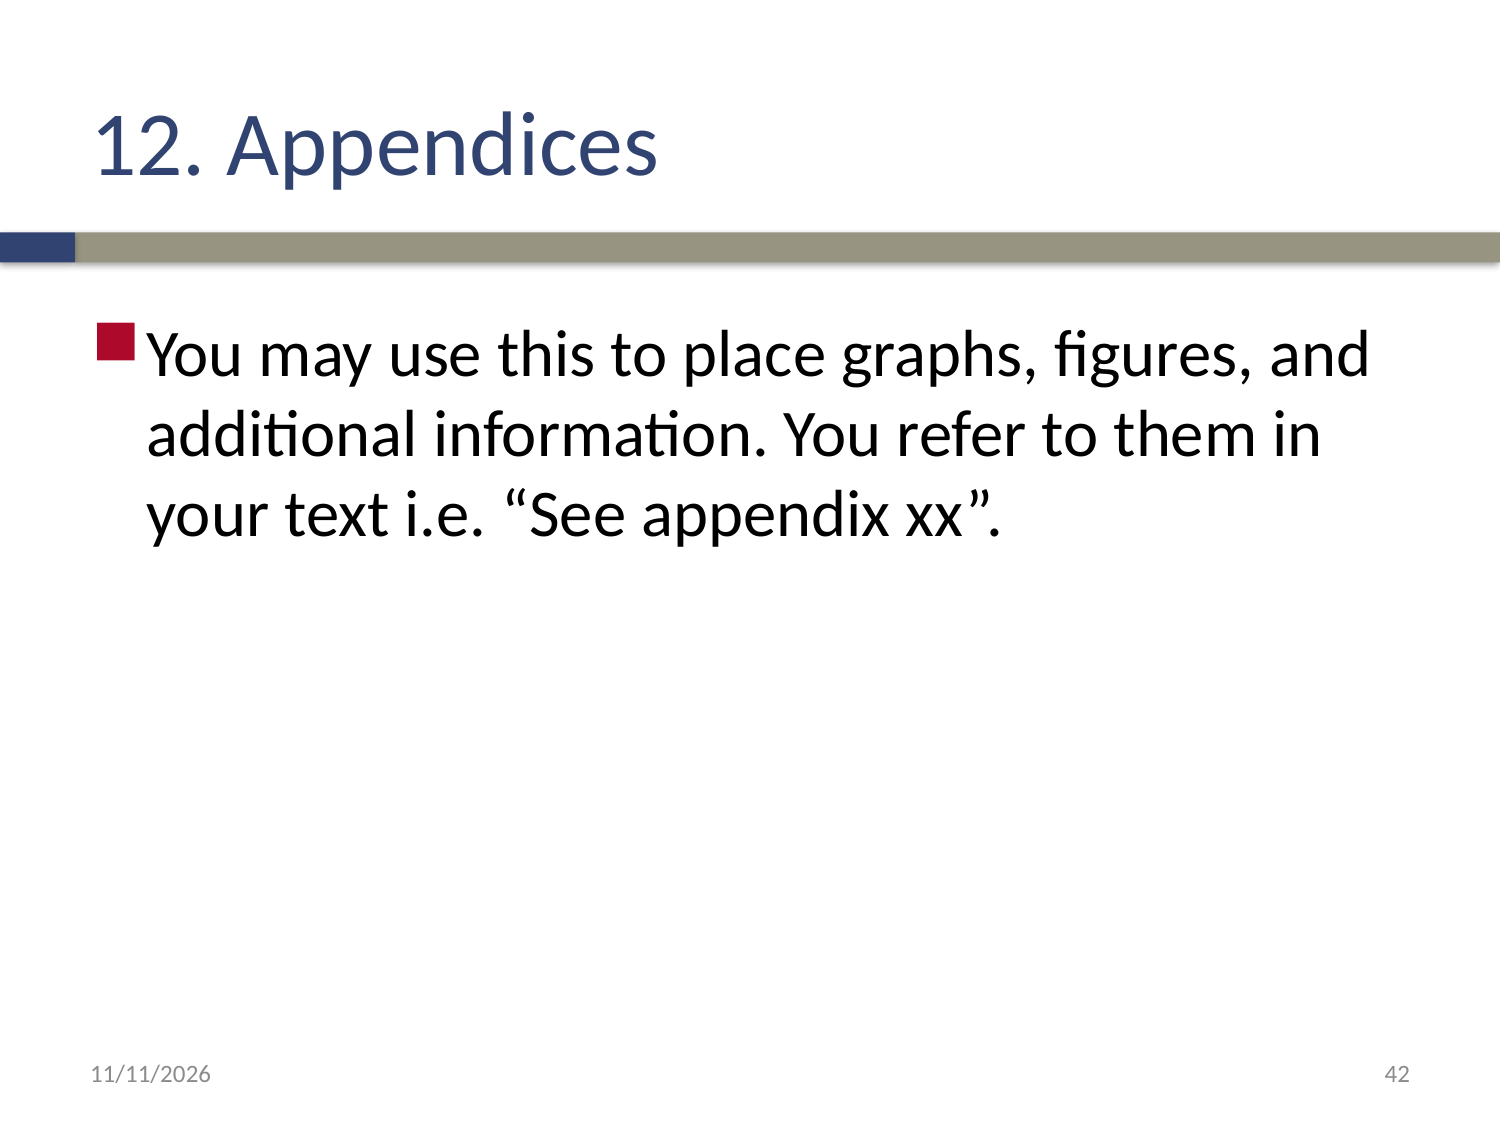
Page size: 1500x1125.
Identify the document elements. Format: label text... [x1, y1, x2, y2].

title 12. Appendices [75, 45, 1425, 233]
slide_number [75, 1042, 425, 1103]
slide_number 42 [1074, 1042, 1425, 1103]
list You may use this to place graphs, figures, and additional information. You refer to them in your text i.e. “See appendix xx”. [75, 302, 1425, 1005]
